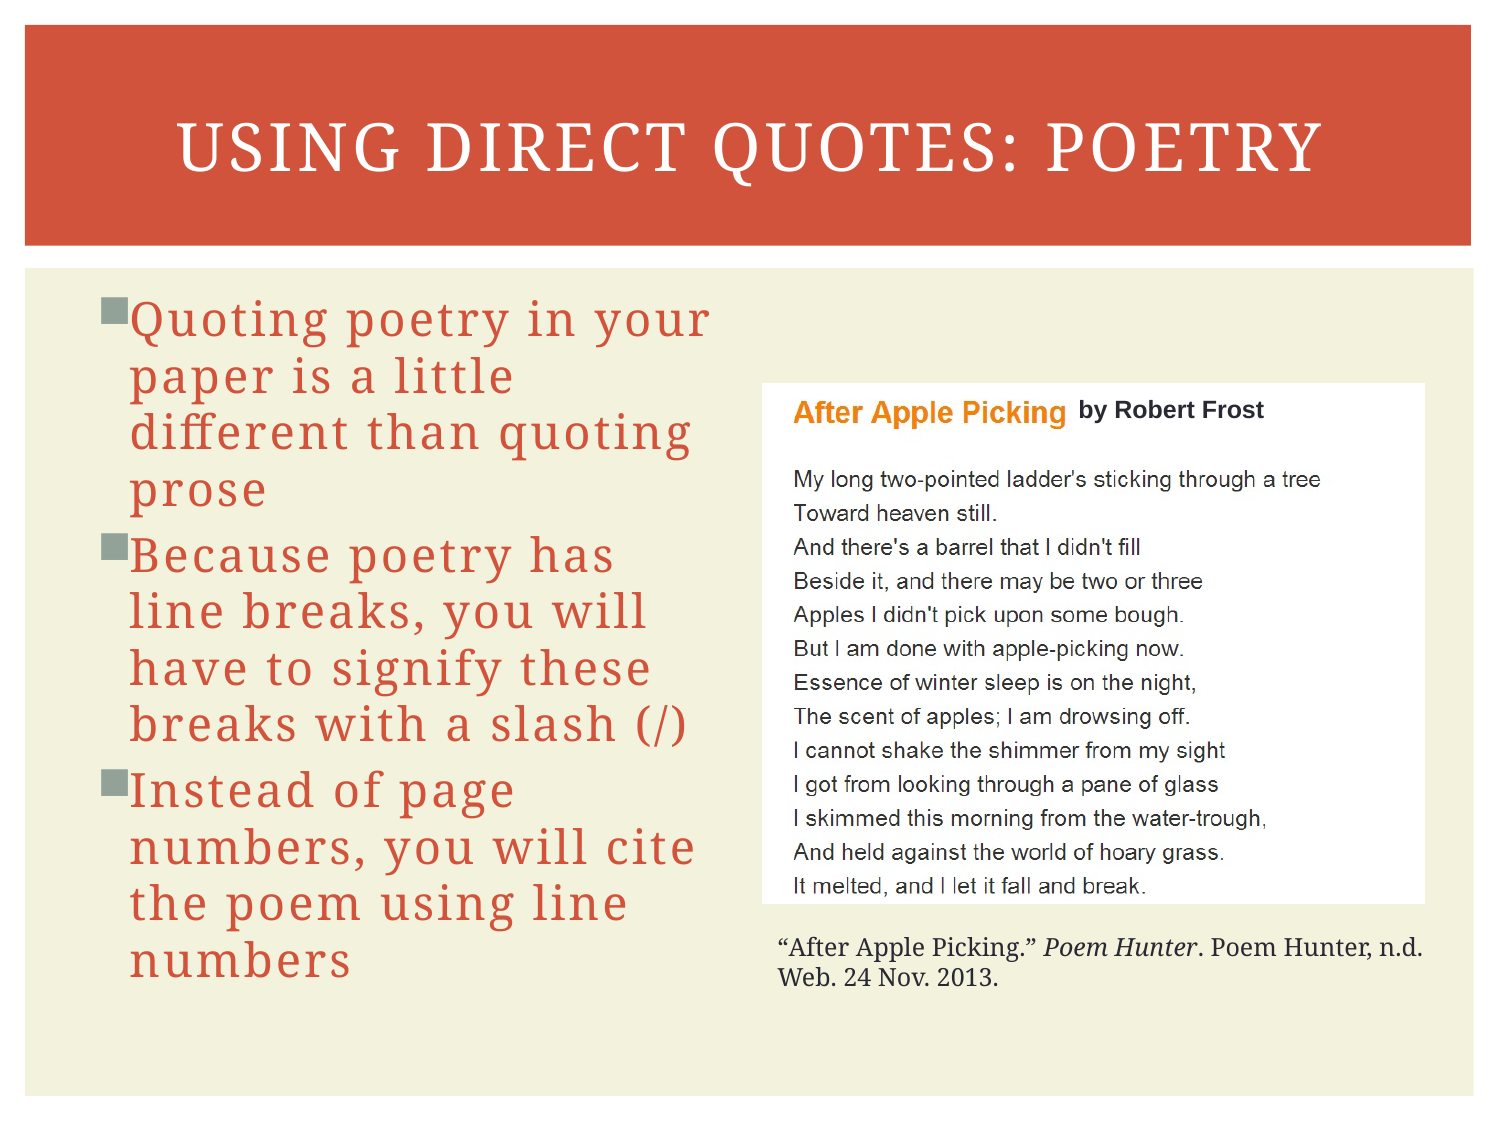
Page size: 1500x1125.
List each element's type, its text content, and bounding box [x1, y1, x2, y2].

list Quoting poetry in your paper is a little different than quoting prose Because poetry has line breaks, you will have to signify these breaks with a slash (/) Instead of page numbers, you will cite the poem using line numbers [75, 281, 738, 1005]
title Using direct quotes: poetry [62, 58, 1438, 232]
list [762, 383, 1426, 904]
text_box “After Apple Picking.” Poem Hunter. Poem Hunter, n.d. Web. 24 Nov. 2013. [762, 924, 1463, 1000]
